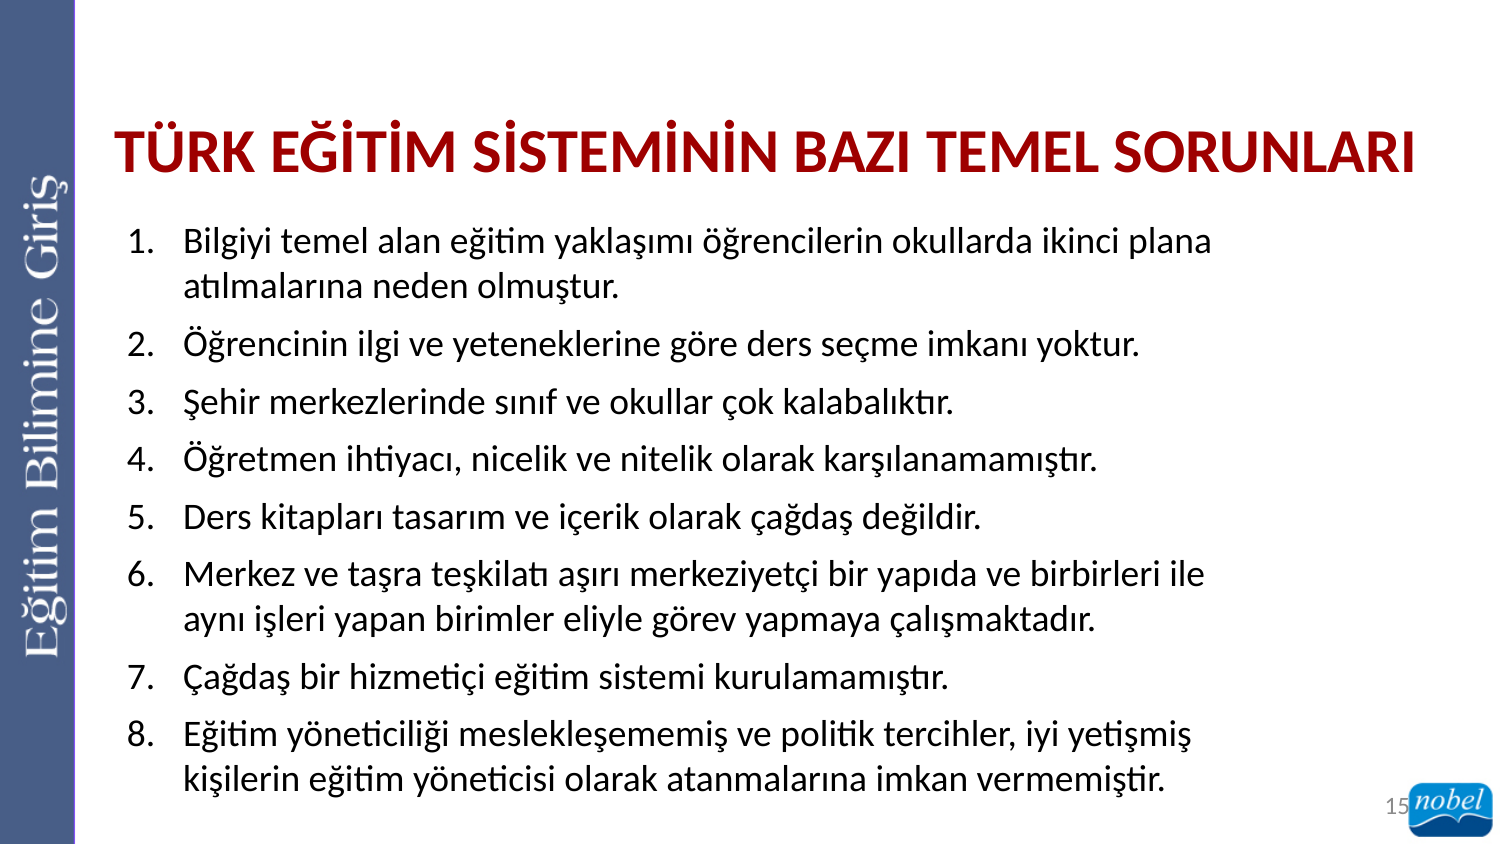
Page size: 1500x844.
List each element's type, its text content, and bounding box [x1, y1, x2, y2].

slide_number 15 [1074, 782, 1425, 827]
text_box TÜRK EĞİTİM SİSTEMİNİN BAZI TEMEL SORUNLARI [100, 102, 1500, 193]
picture [0, 0, 1500, 844]
text_box Bilgiyi temel alan eğitim yaklaşımı öğrencilerin okullarda ikinci plana atılmalarına neden olmuştur. Öğrencinin ilgi ve yeteneklerine göre ders seçme imkanı yoktur. Şehir merkezlerinde sınıf ve okullar çok kalabalıktır. Öğretmen ihtiyacı, nicelik ve nitelik olarak karşılanamamıştır. Ders kitapları tasarım ve içerik olarak çağdaş değildir. Merkez ve taşra teşkilatı aşırı merkeziyetçi bir yapıda ve birbirleri ile aynı işleri yapan birimler eliyle görev yapmaya çalışmaktadır. Çağdaş bir hizmetiçi eğitim sistemi kurulamamıştır. Eğitim yöneticiliği meslekleşememiş ve politik tercihler, iyi yetişmiş kişilerin eğitim yöneticisi olarak atanmalarına imkan vermemiştir. [112, 209, 1288, 807]
